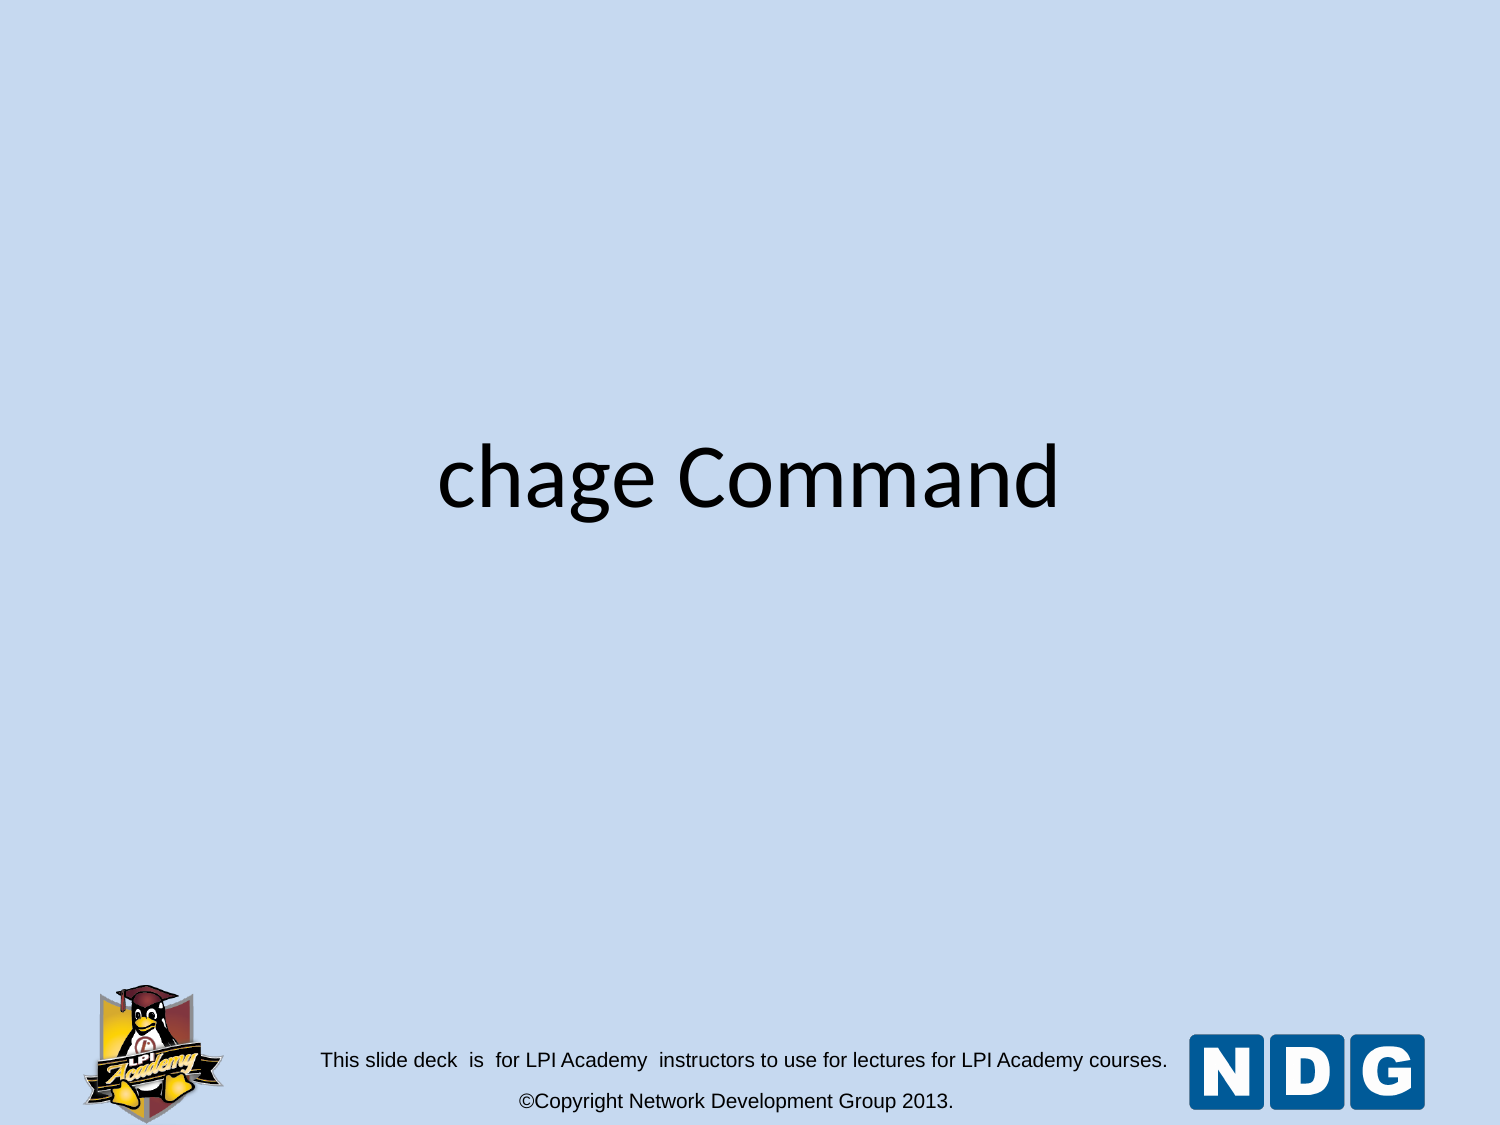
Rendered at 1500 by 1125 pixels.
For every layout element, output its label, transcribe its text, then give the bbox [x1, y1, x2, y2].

picture [75, 975, 229, 1125]
title chage Command [112, 349, 1388, 592]
picture [1189, 1034, 1425, 1110]
